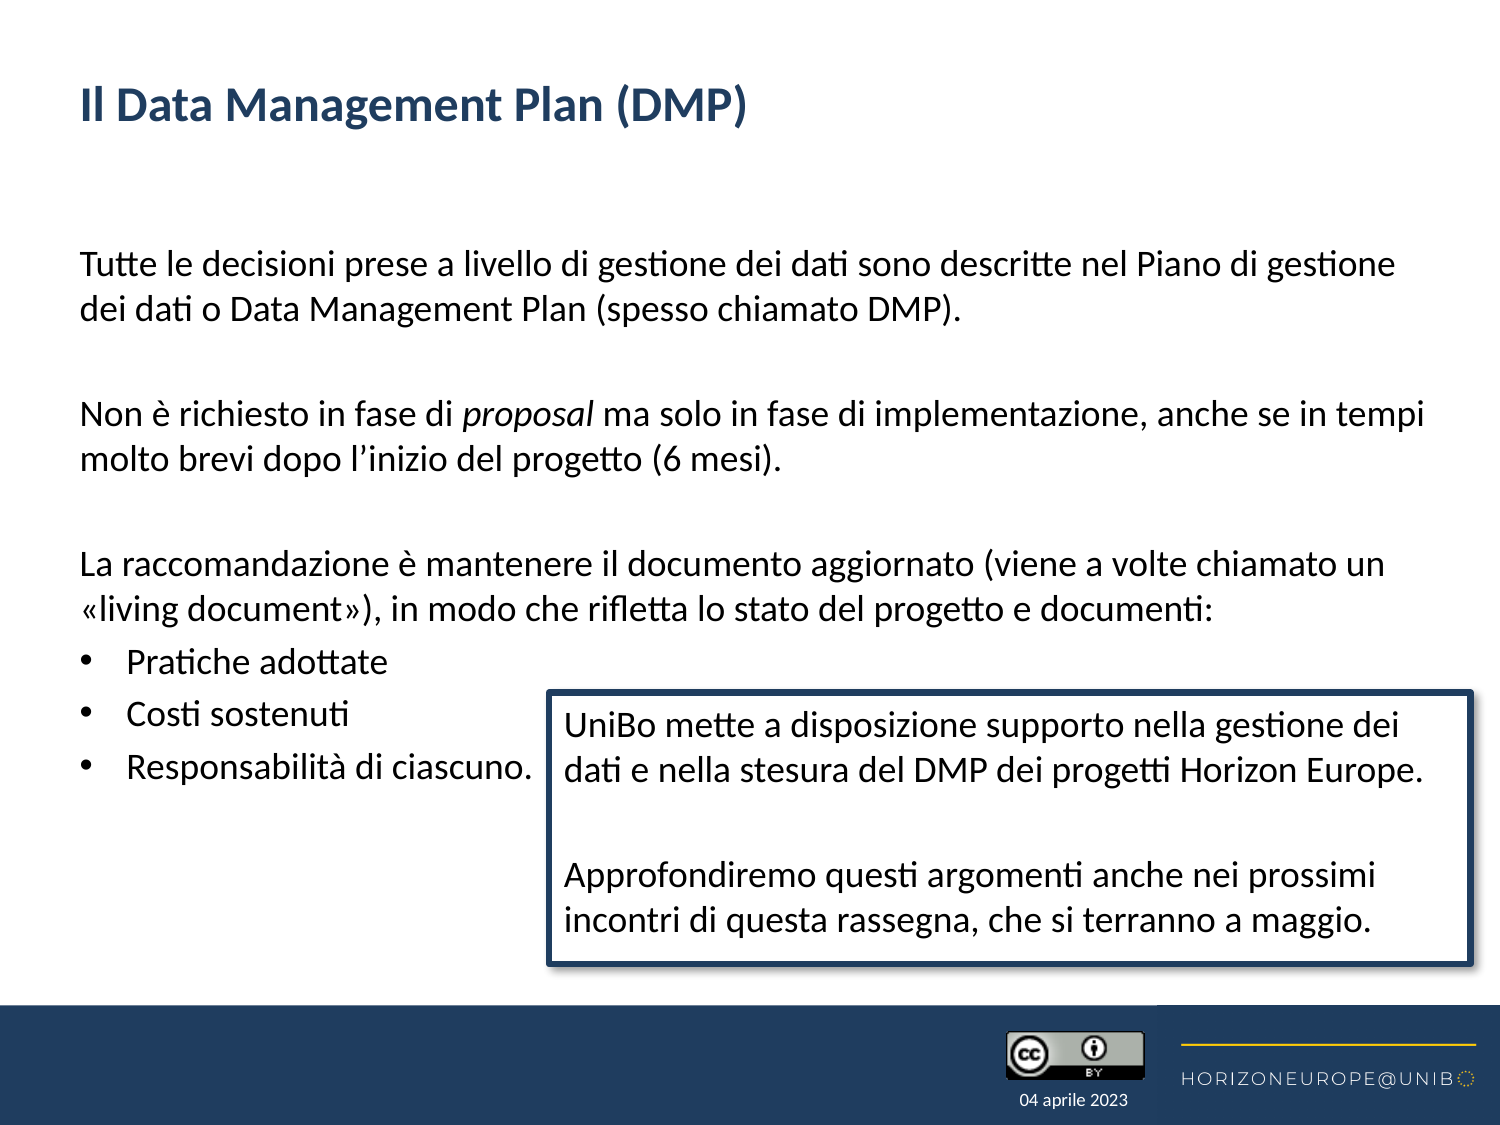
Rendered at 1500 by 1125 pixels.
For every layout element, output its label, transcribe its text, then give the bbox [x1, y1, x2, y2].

list Tutte le decisioni prese a livello di gestione dei dati sono descritte nel Piano di gestione dei dati o Data Management Plan (spesso chiamato DMP). Non è richiesto in fase di proposal ma solo in fase di implementazione, anche se in tempi molto brevi dopo l’inizio del progetto (6 mesi). La raccomandazione è mantenere il documento aggiornato (viene a volte chiamato un «living document»), in modo che rifletta lo stato del progetto e documenti: Pratiche adottate Costi sostenuti Responsabilità di ciascuno. [64, 231, 1447, 811]
list Il Data Management Plan (DMP) [64, 78, 1447, 185]
text_box UniBo mette a disposizione supporto nella gestione dei dati e nella stesura del DMP dei progetti Horizon Europe. Approfondiremo questi argomenti anche nei prossimi incontri di questa rassegna, che si terranno a maggio. [547, 690, 1473, 966]
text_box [1004, 1031, 1171, 1118]
picture [1157, 1005, 1500, 1125]
